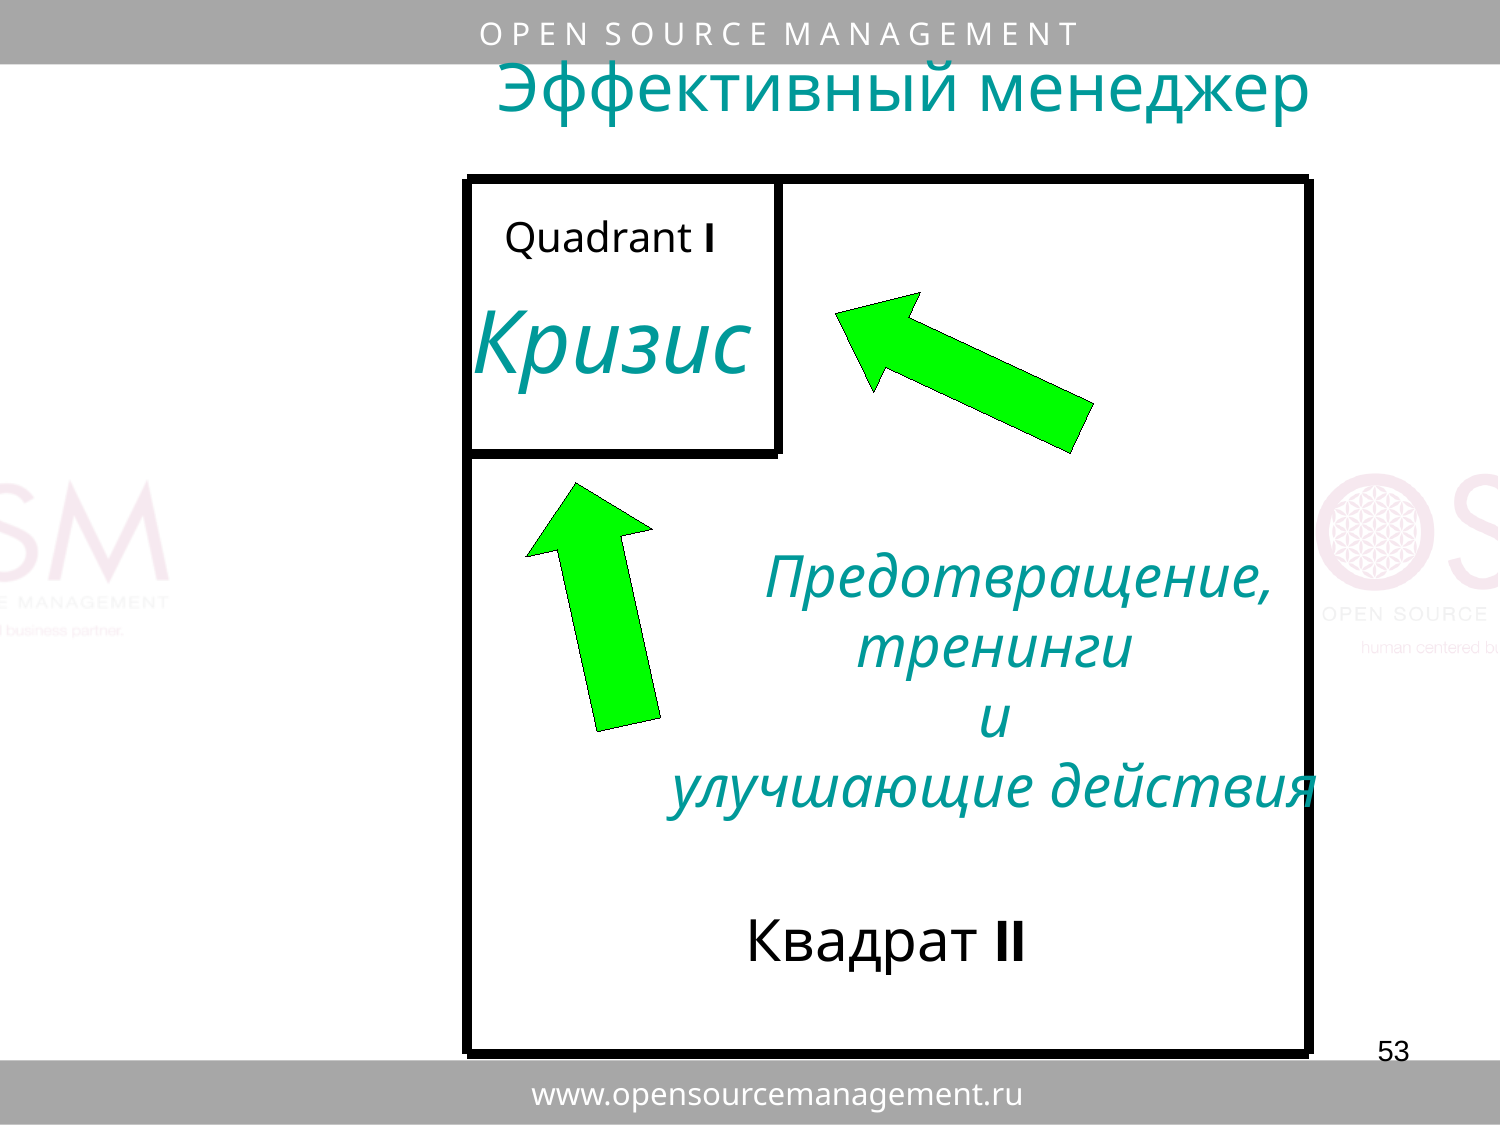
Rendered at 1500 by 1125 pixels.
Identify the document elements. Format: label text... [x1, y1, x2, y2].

text_box Предотвращение, тренинги и улучшающие действия [602, 531, 1389, 827]
text_box Квадрат II [738, 896, 1140, 981]
text_box [525, 482, 661, 732]
text_box Quadrant I [496, 203, 723, 269]
text_box [835, 292, 1094, 454]
text_box Кризис [464, 278, 760, 399]
text_box Эффективный менеджер [490, 37, 1320, 133]
slide_number 53 [1074, 1024, 1426, 1103]
